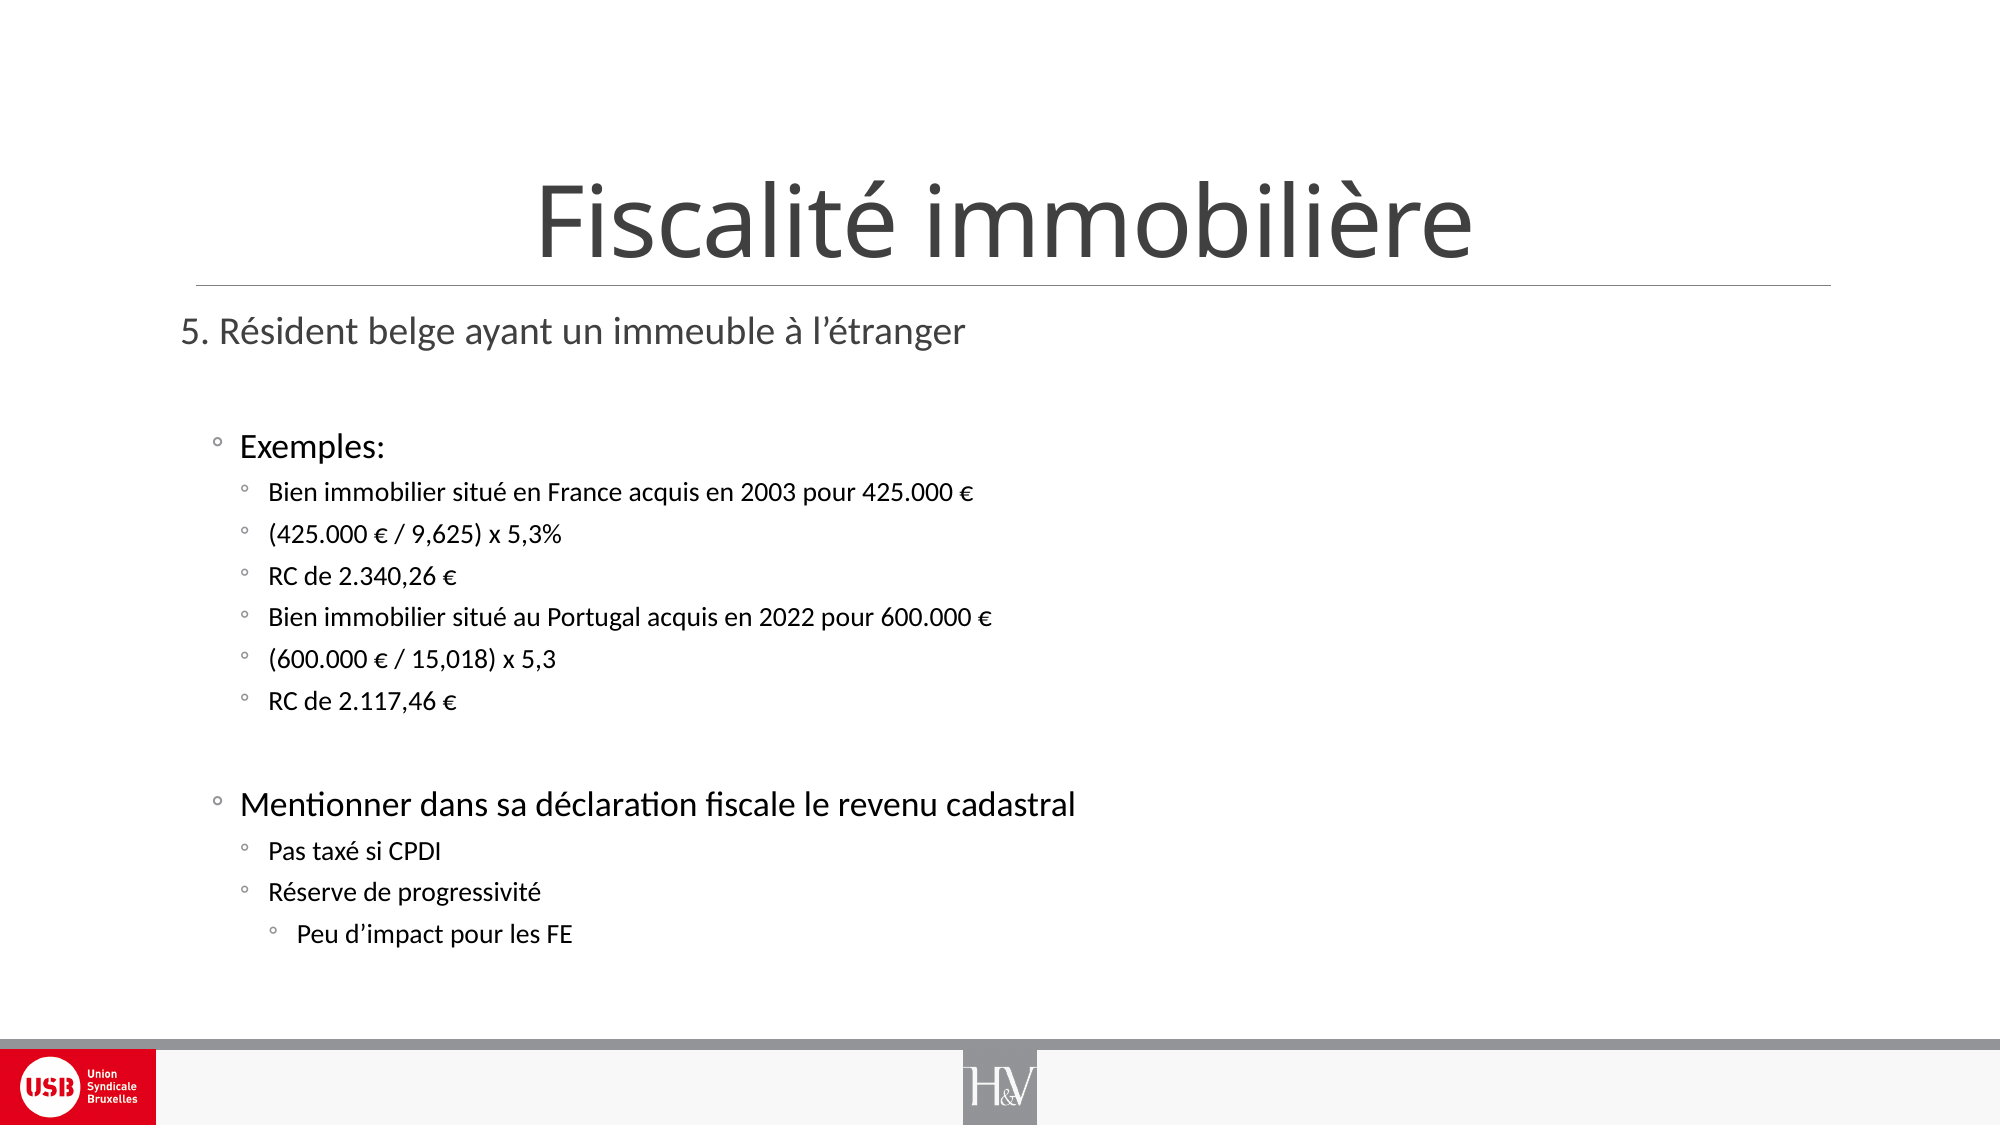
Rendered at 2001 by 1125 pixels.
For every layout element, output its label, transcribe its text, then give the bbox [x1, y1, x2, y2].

list 5. Résident belge ayant un immeuble à l’étranger Exemples: Bien immobilier situé en France acquis en 2003 pour 425.000 € (425.000 € / 9,625) x 5,3% RC de 2.340,26 € Bien immobilier situé au Portugal acquis en 2022 pour 600.000 € (600.000 € / 15,018) x 5,3 RC de 2.117,46 € Mentionner dans sa déclaration fiscale le revenu cadastral Pas taxé si CPDI Réserve de progressivité Peu d’impact pour les FE [180, 302, 1830, 963]
picture [0, 1049, 157, 1125]
title Fiscalité immobilière [180, 47, 1830, 285]
picture [962, 1047, 1038, 1125]
